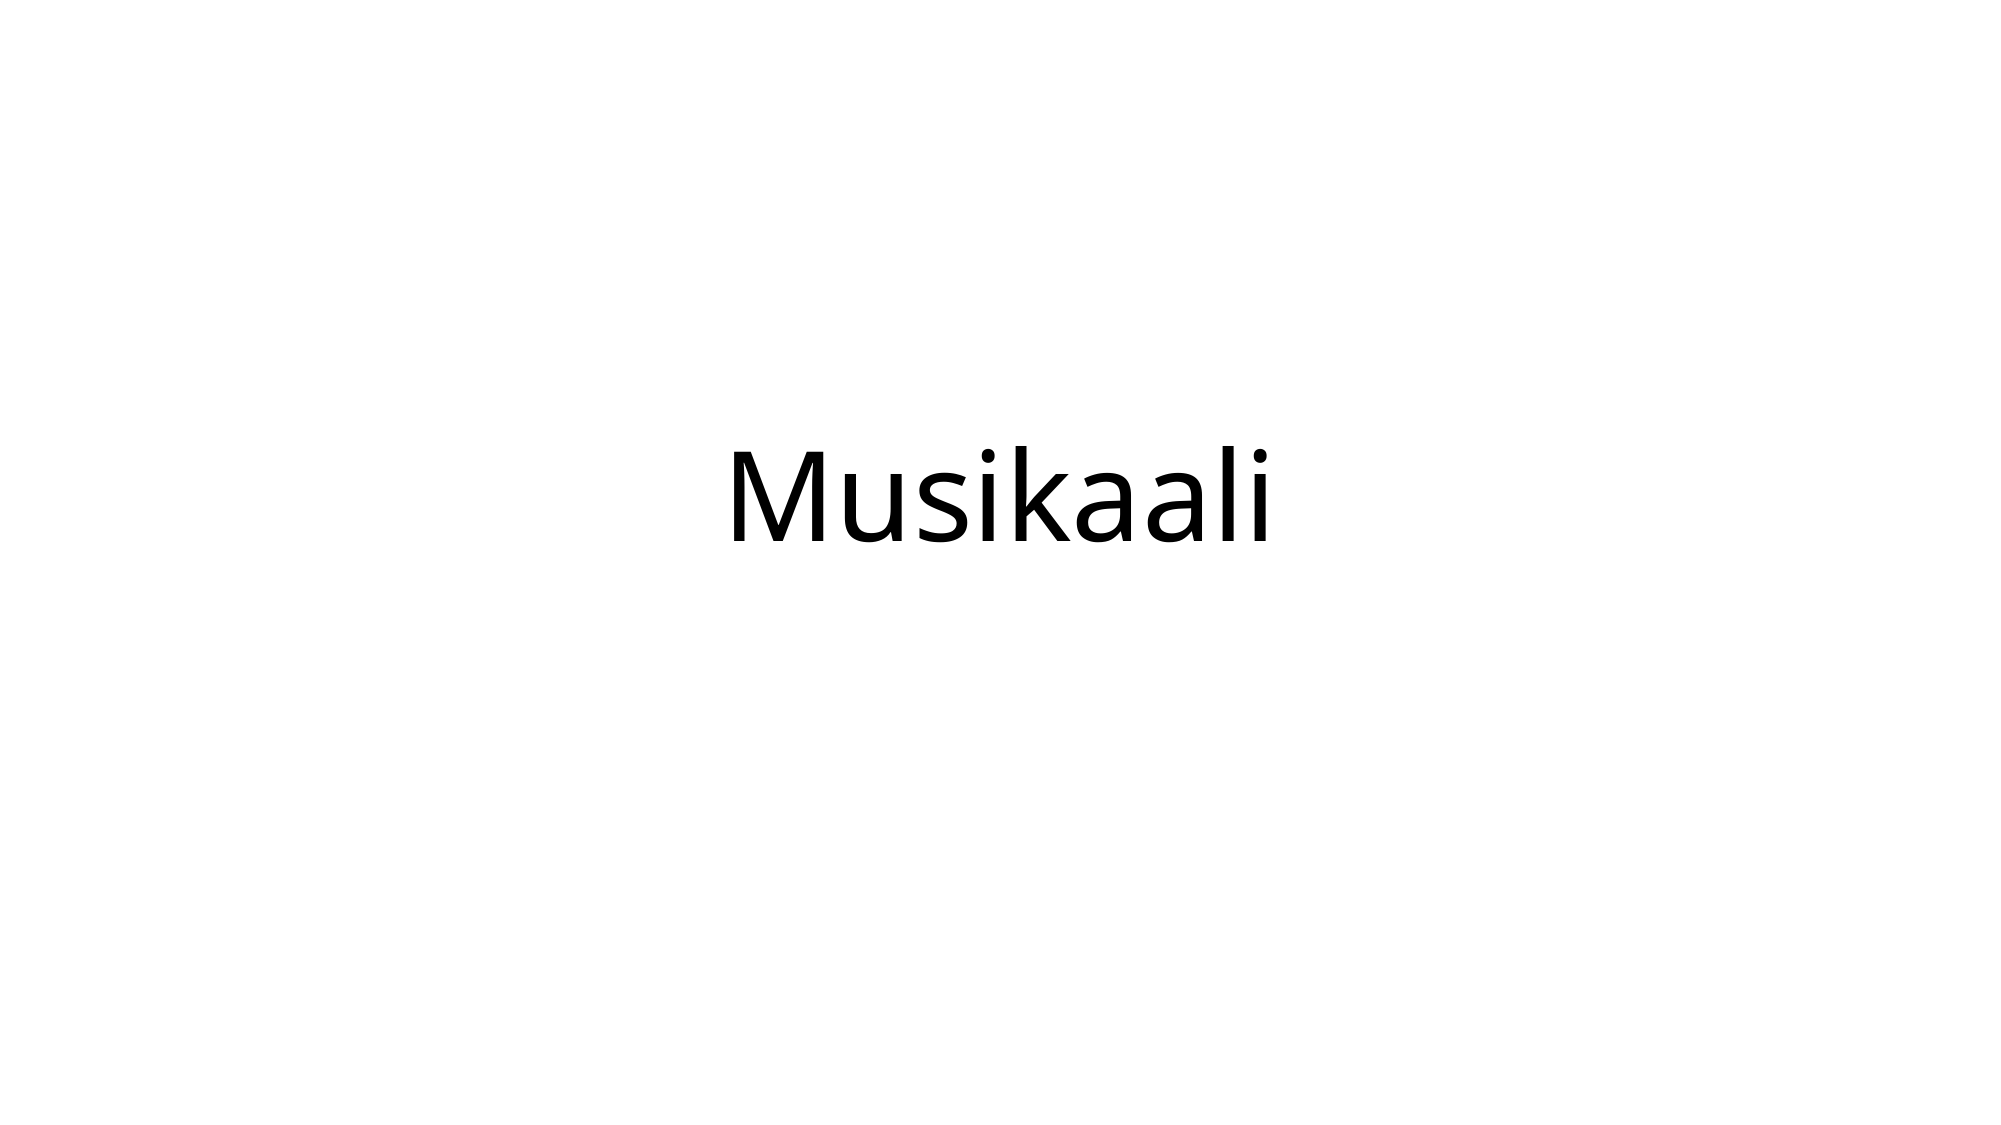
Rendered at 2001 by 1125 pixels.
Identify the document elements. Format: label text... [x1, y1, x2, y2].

title Musikaali [249, 184, 1750, 576]
